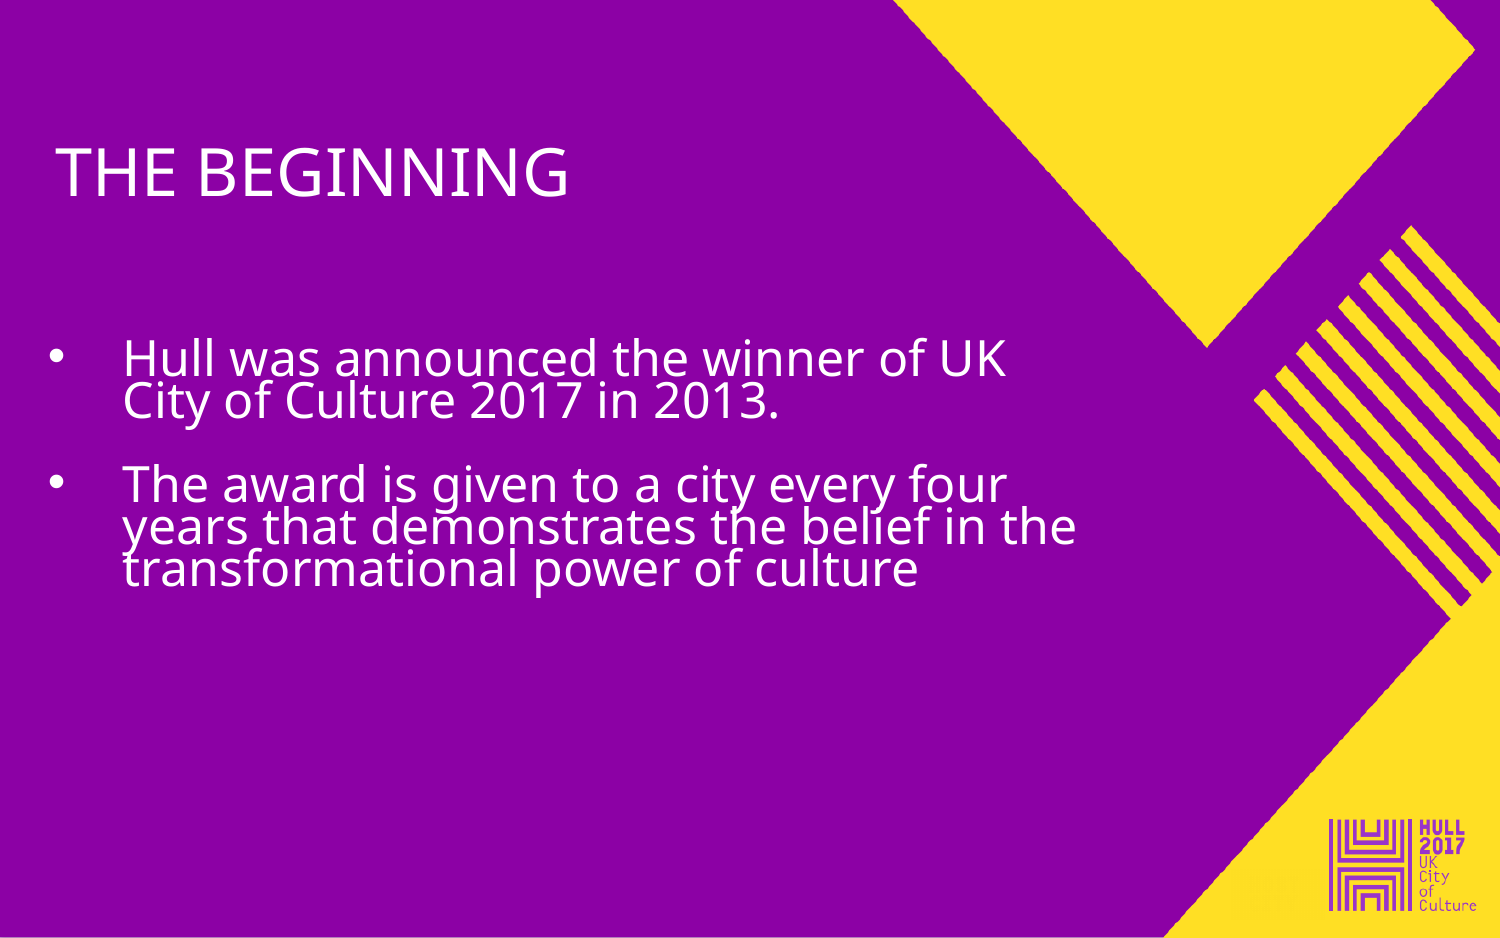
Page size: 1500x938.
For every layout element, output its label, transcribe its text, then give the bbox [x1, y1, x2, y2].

text_box Hull was announced the winner of UK City of Culture 2017 in 2013. The award is given to a city every four years that demonstrates the belief in the transformational power of culture [33, 335, 773, 603]
text_box THE BEGINNING [40, 122, 647, 217]
picture [778, 0, 1500, 938]
